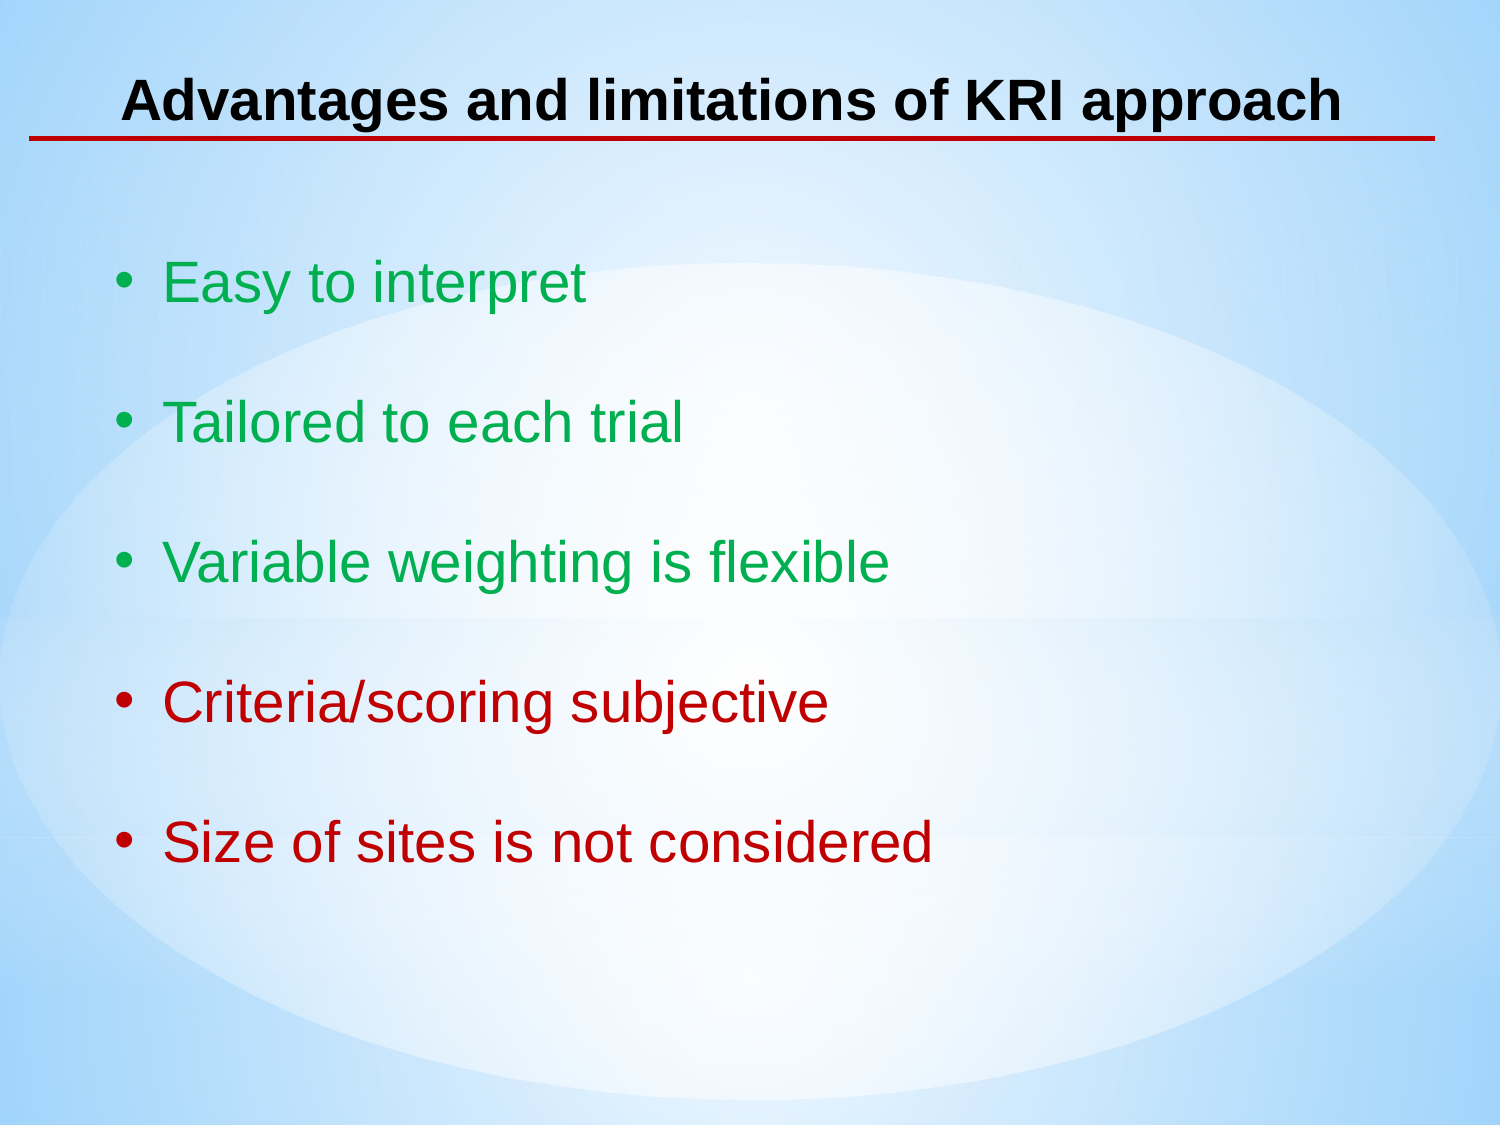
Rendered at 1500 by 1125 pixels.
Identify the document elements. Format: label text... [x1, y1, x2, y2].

text_box Easy to interpret Tailored to each trial Variable weighting is flexible Criteria/scoring subjective Size of sites is not considered [100, 237, 1436, 972]
text_box Advantages and limitations of KRI approach [29, 54, 1436, 137]
